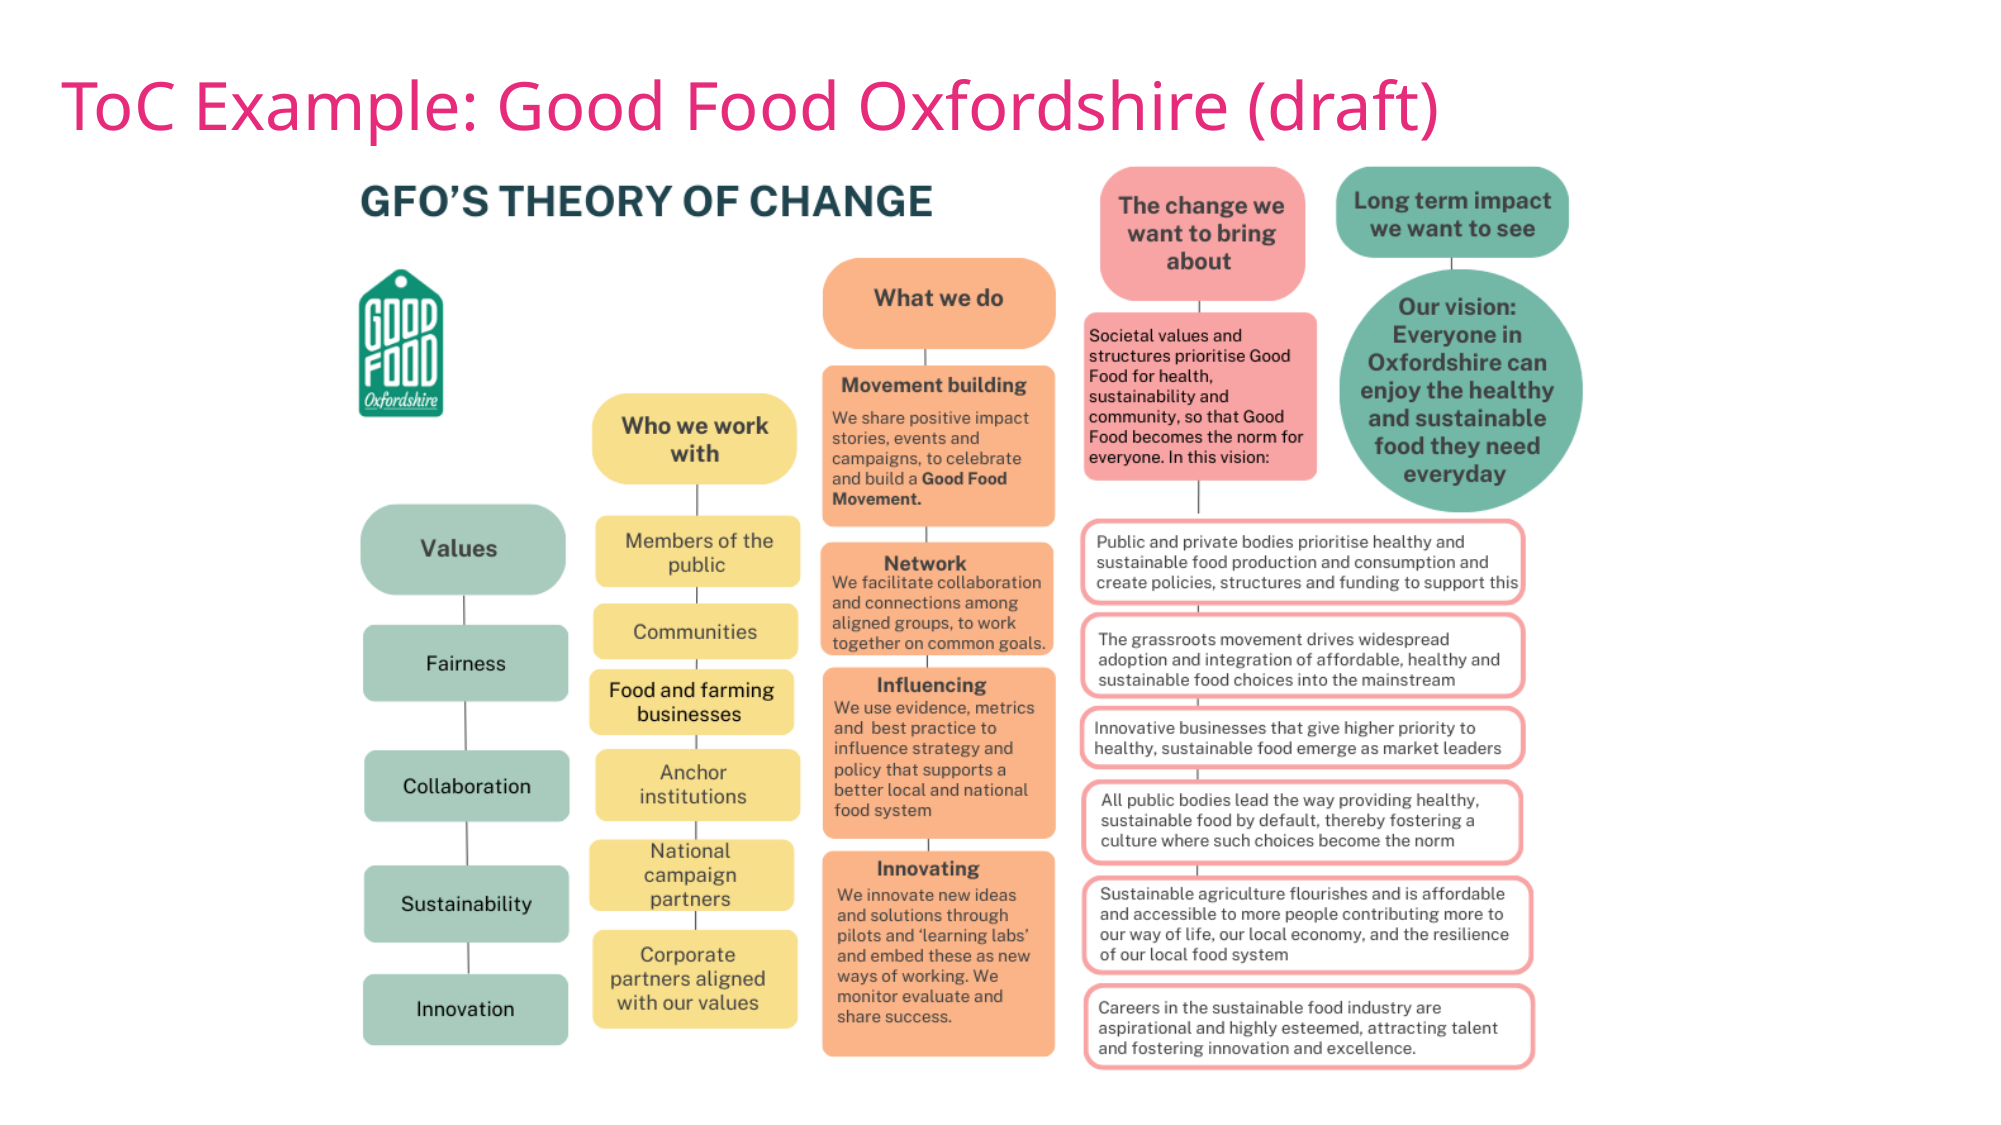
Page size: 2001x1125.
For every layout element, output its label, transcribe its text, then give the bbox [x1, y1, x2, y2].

title ToC Example: Good Food Oxfordshire (draft) [46, 0, 1772, 218]
picture [291, 152, 1588, 1125]
